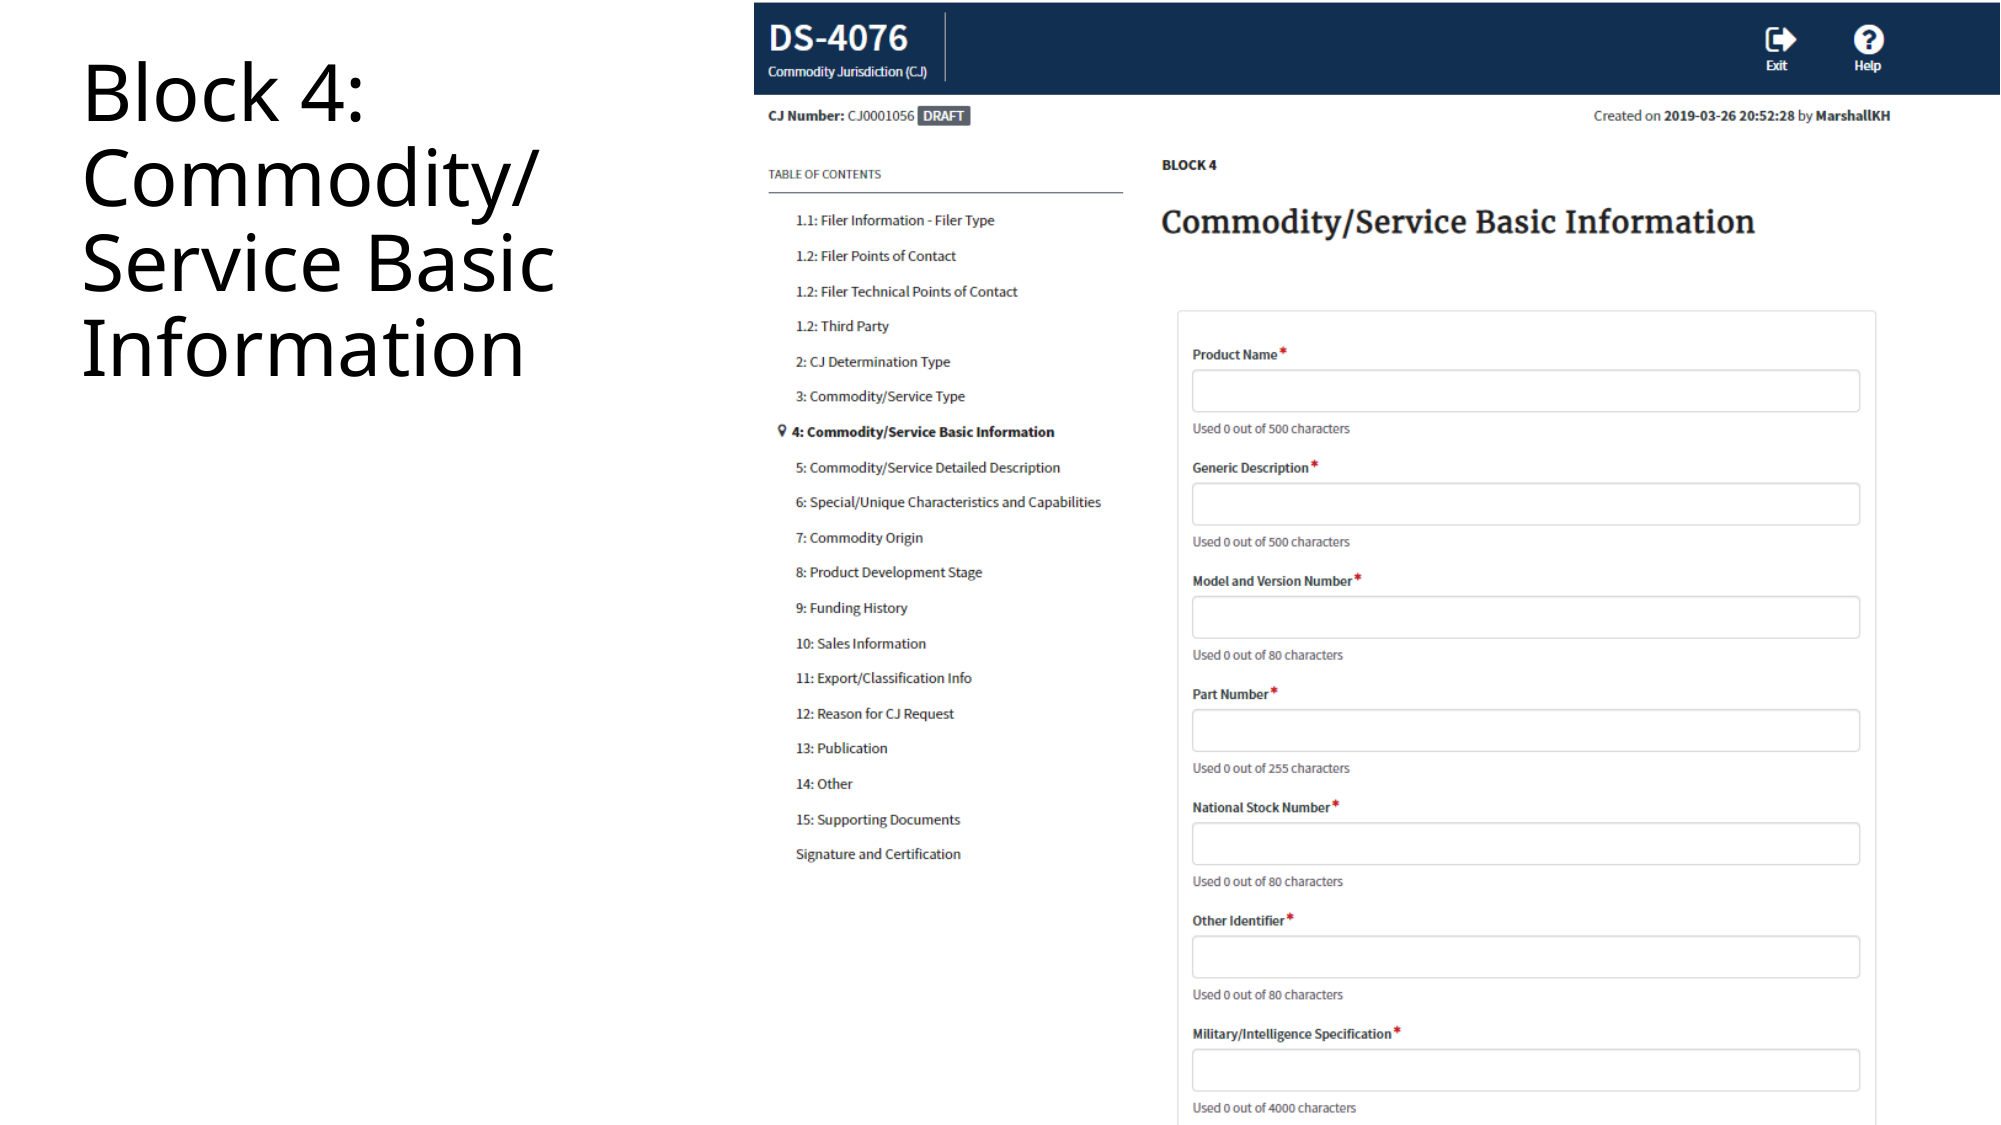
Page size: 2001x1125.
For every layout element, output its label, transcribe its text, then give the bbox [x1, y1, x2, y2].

picture [754, 0, 2000, 1125]
title Block 4: Commodity/ Service Basic Information [66, 42, 615, 404]
